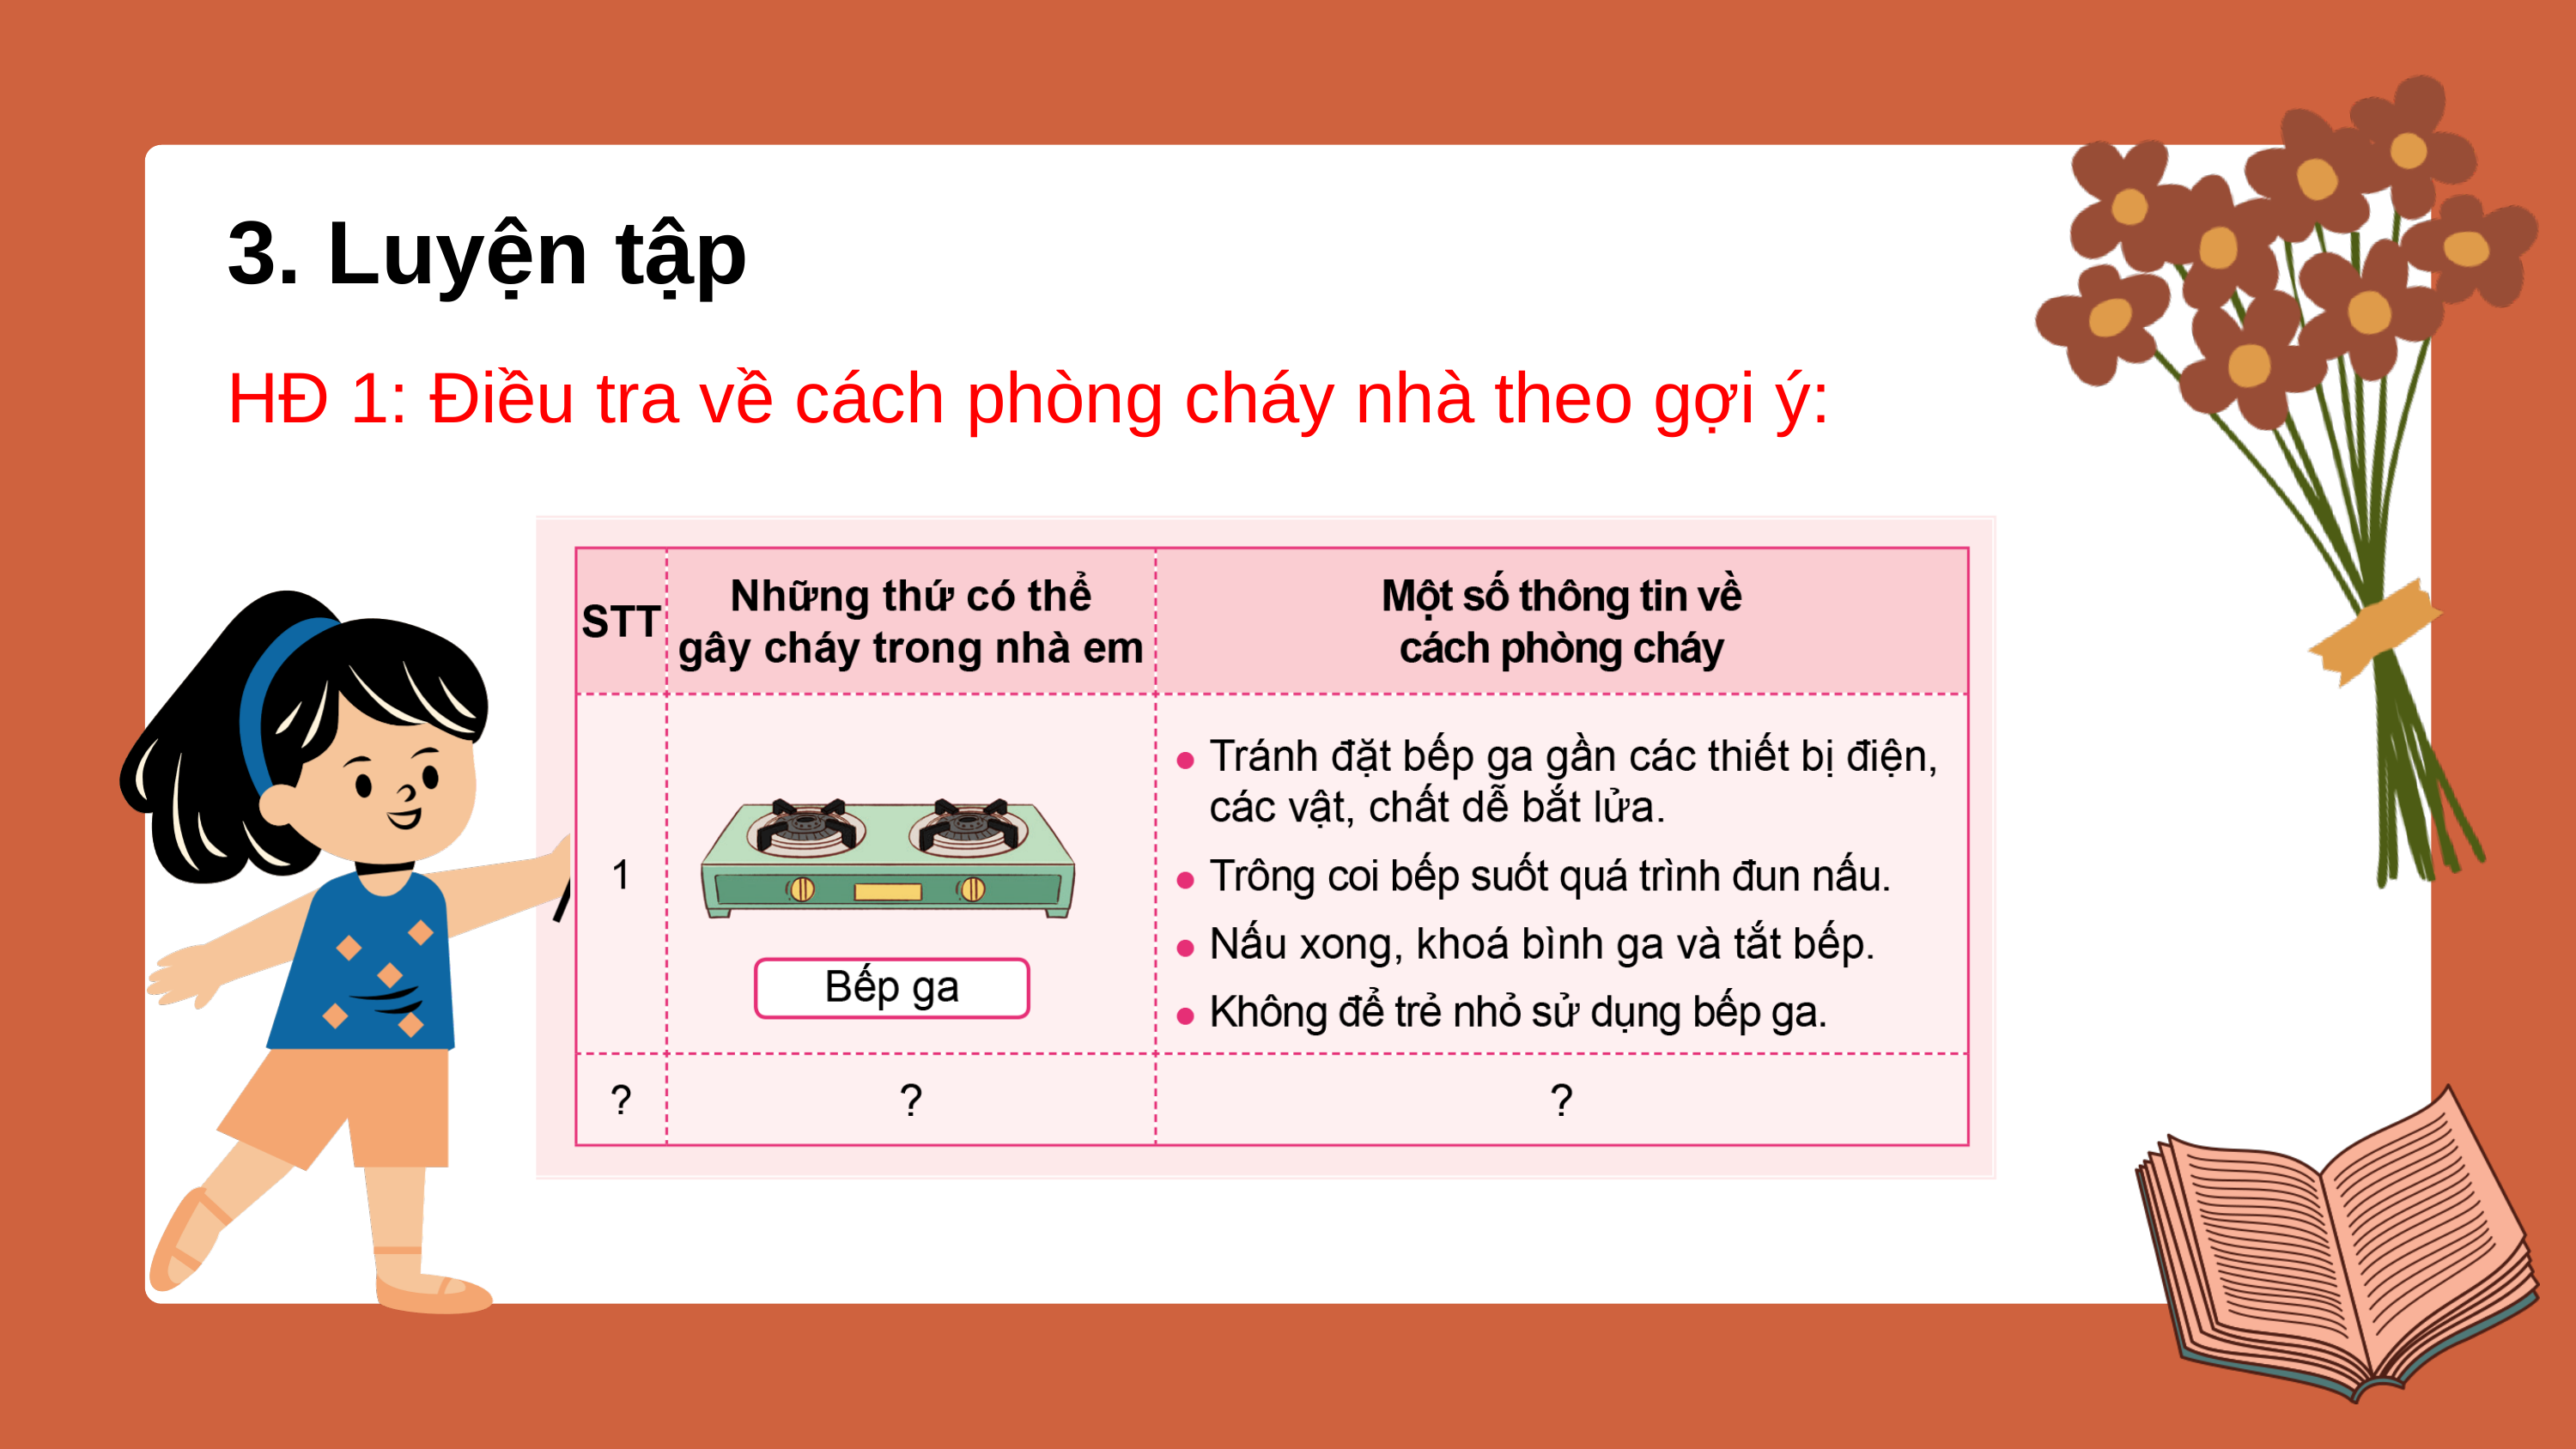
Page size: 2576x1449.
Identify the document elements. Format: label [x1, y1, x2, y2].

picture [2134, 1083, 2540, 1405]
picture [110, 495, 2039, 1322]
text_box [144, 144, 2432, 1304]
picture [2070, 45, 2576, 901]
